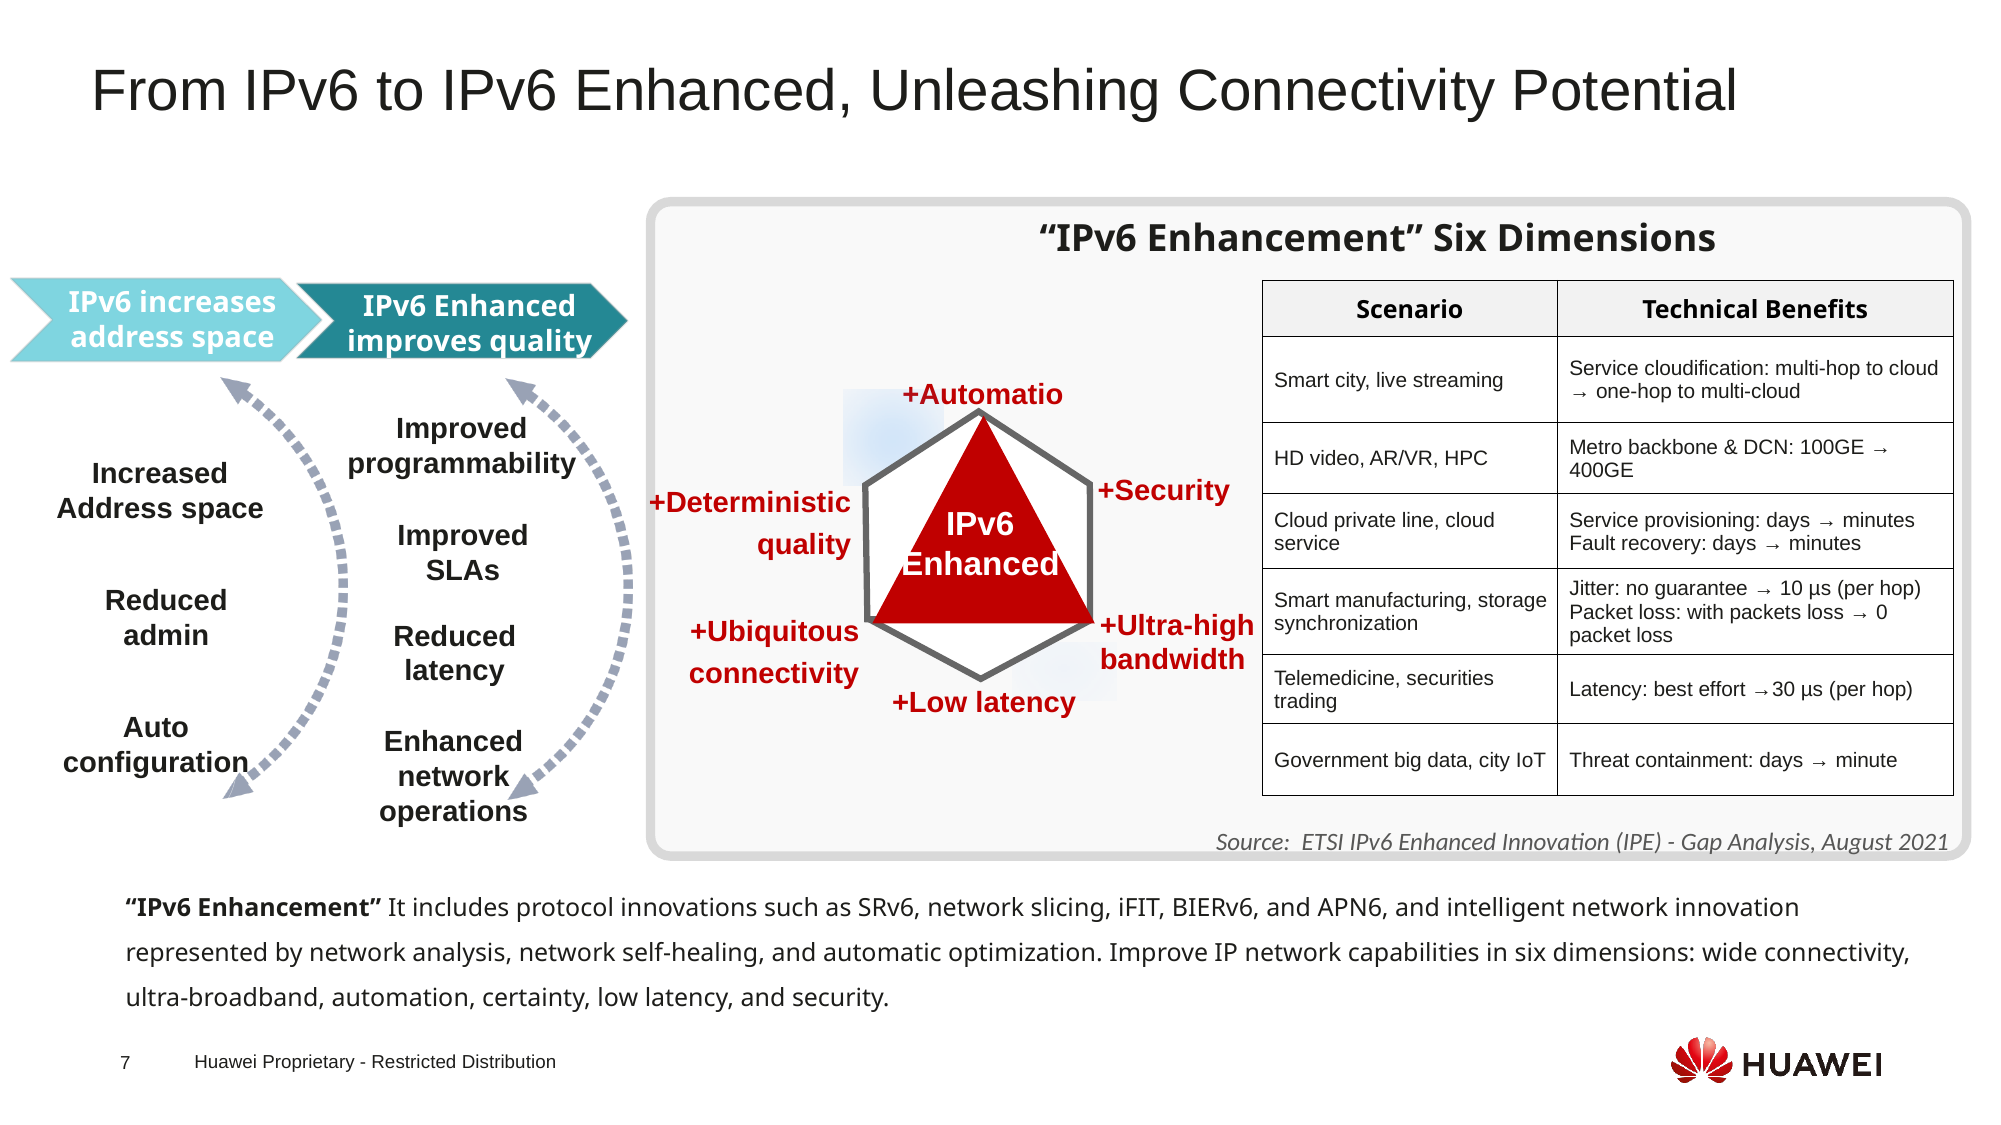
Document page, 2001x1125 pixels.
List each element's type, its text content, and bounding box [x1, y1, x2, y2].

table_cell Metro backbone & DCN: 100GE → 400GE [1558, 423, 1953, 493]
table_cell Jitter: no guarantee → 10 µs (per hop) Packet loss: with packets loss → 0 packet loss [1558, 569, 1953, 654]
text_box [633, 364, 1278, 732]
table_cell Smart city, live streaming [1263, 337, 1557, 422]
table_cell Service provisioning: days → minutes Fault recovery: days → minutes [1558, 494, 1953, 568]
table_cell HD video, AR/VR, HPC [1278, 423, 1557, 493]
table_header Technical Benefits [1558, 281, 1953, 336]
table_cell Cloud private line, cloud service [1278, 494, 1557, 568]
text_box [650, 201, 1967, 842]
picture [1671, 1037, 1881, 1083]
table_cell Government big data, city IoT [1263, 724, 1557, 776]
table_cell Threat containment: days → minute [1558, 724, 1953, 776]
table_header Scenario [1263, 281, 1557, 336]
text_box “IPv6 Enhancement” Six Dimensions [1024, 206, 1733, 267]
text_box “IPv6 Enhancement” It includes protocol innovations such as SRv6, network slicing, iFIT, BIERv6, and APN6, and intelligent network innovation represented by network analysis, network self-healing, and automatic optimization. Improve IP network capabilities in six dimensions: wide connectivity, ultra-broadband, automation, certainty, low latency, and security. [110, 869, 1929, 1019]
table_cell Latency: best effort →30 µs (per hop) [1558, 655, 1953, 723]
text_box Source: ETSI IPv6 Enhanced Innovation (IPE) - Gap Analysis, August 2021 [1201, 776, 1966, 863]
text_box From IPv6 to IPv6 Enhanced, Unleashing Connectivity Potential [76, 45, 1756, 130]
table_cell Service cloudification: multi-hop to cloud → one-hop to multi-cloud [1558, 337, 1953, 422]
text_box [10, 275, 348, 822]
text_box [296, 279, 633, 837]
text_box [650, 732, 1262, 857]
table_cell Smart manufacturing, storage synchronization [1278, 569, 1557, 654]
table_cell Telemedicine, securities trading [1278, 655, 1557, 723]
